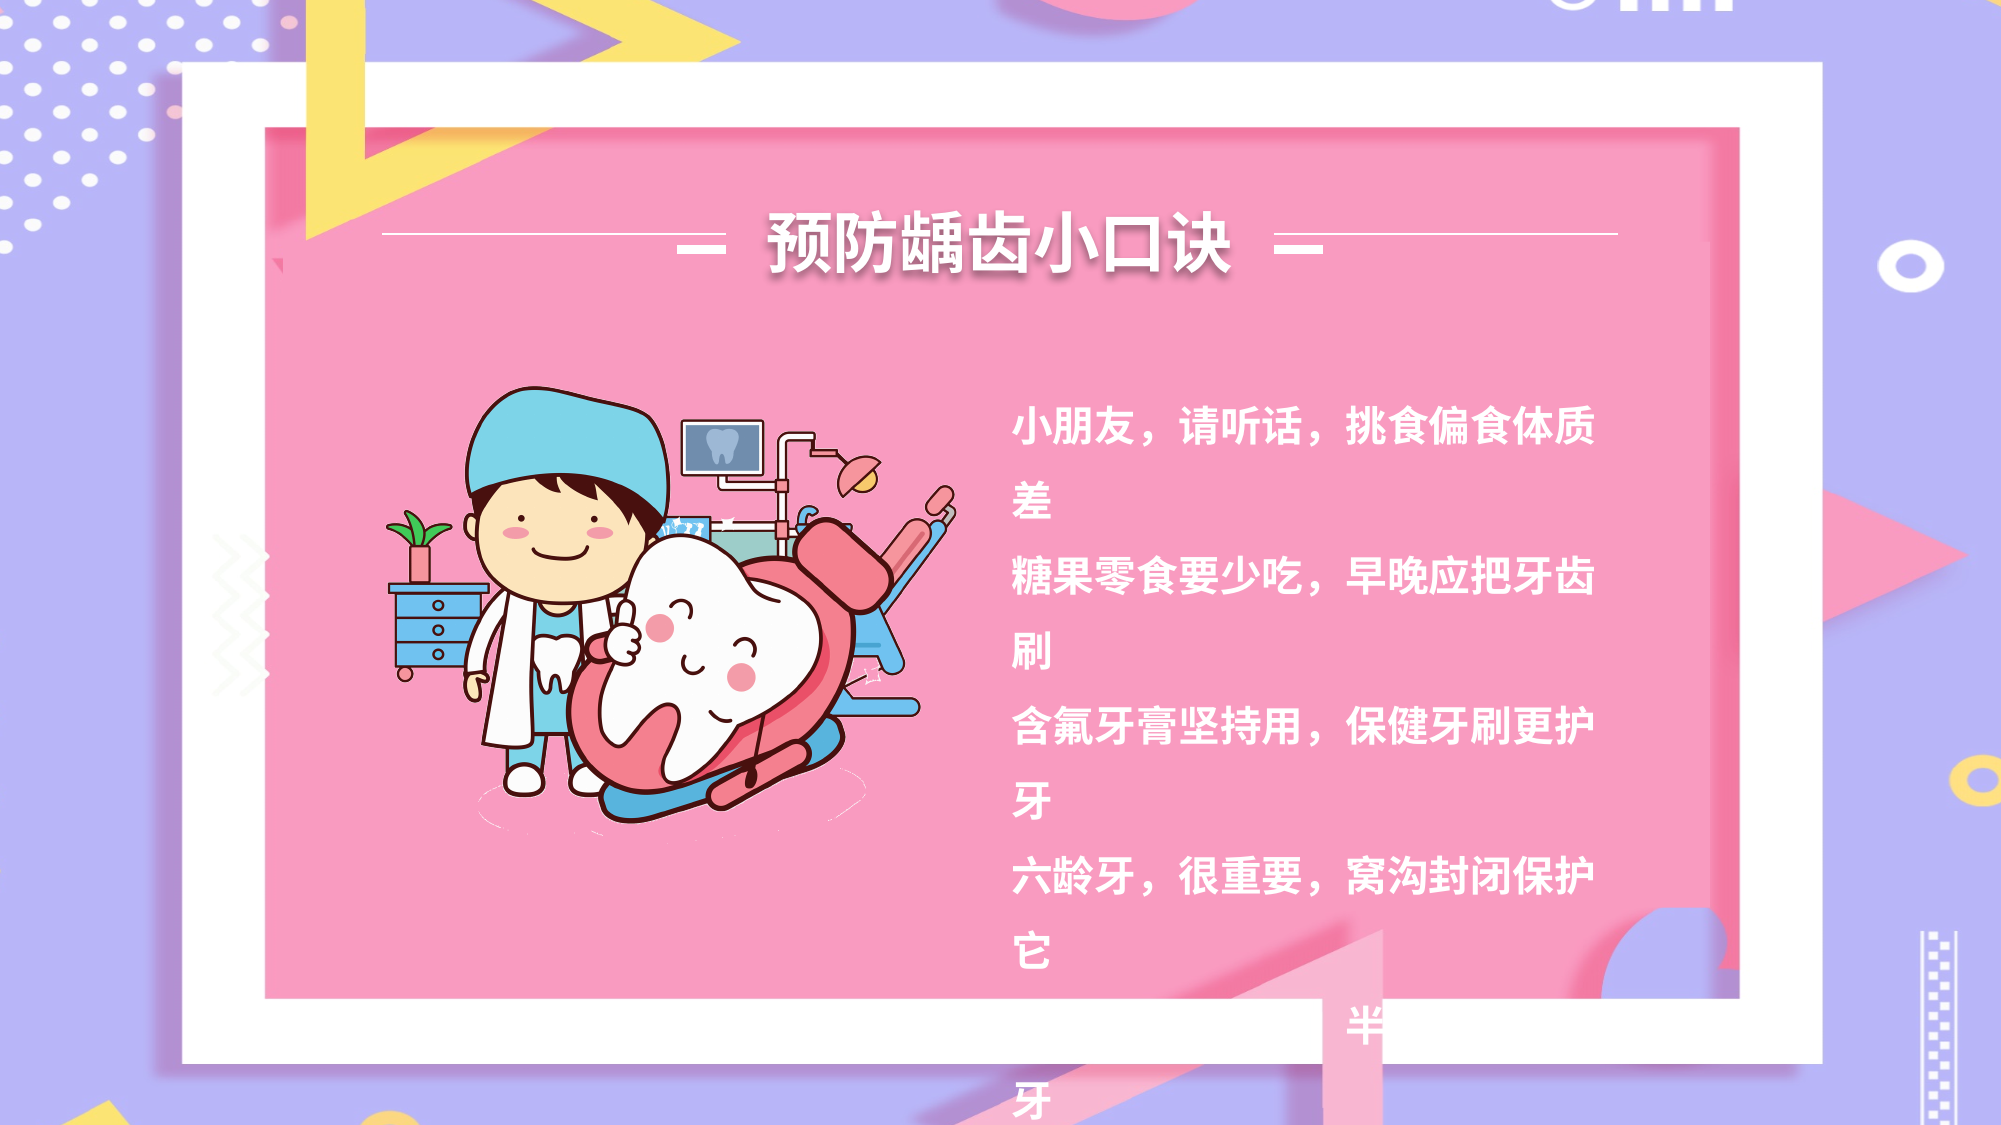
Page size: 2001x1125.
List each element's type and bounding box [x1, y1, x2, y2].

picture [350, 274, 982, 905]
text_box [381, 233, 1619, 250]
text_box [0, 0, 2000, 1125]
